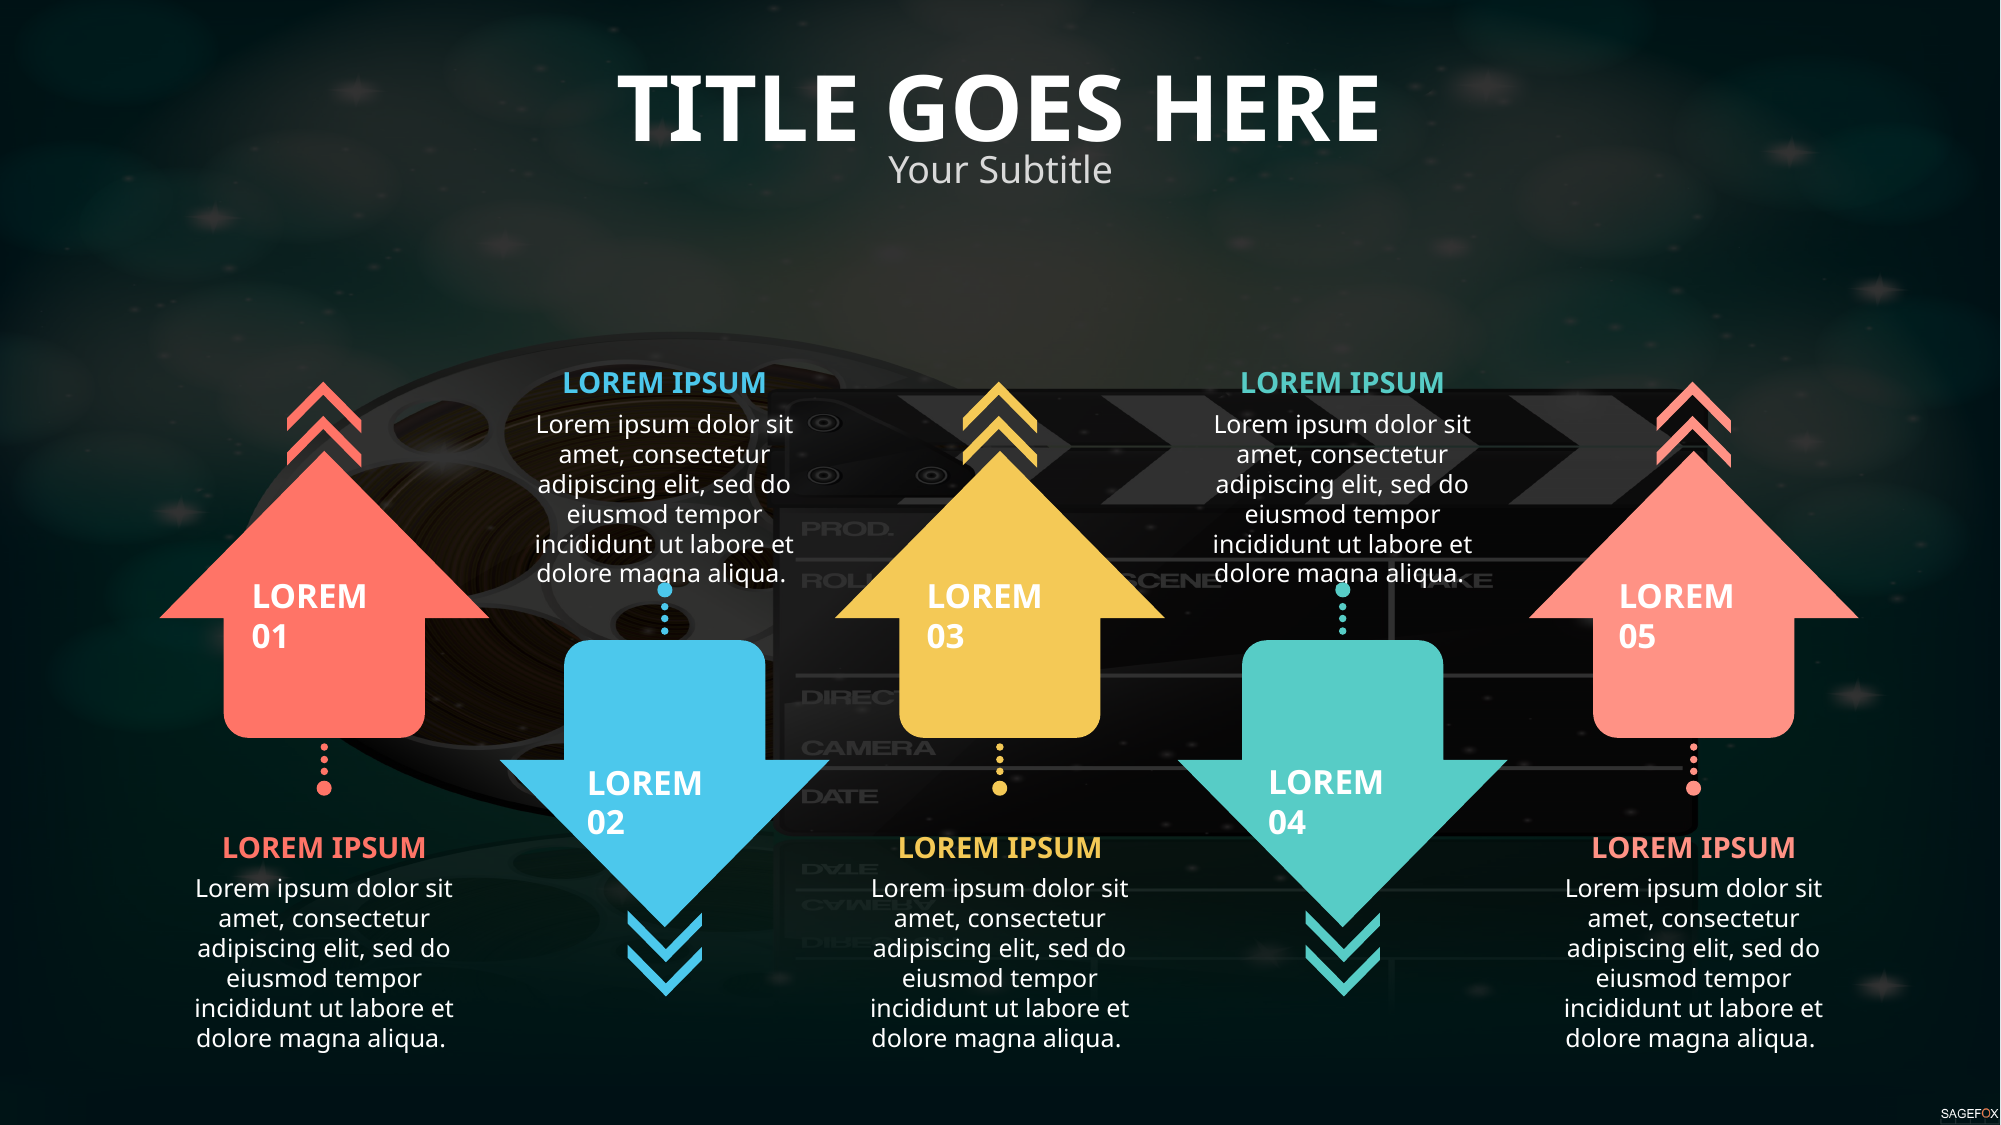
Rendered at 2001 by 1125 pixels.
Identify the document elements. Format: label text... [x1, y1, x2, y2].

picture [0, 0, 2001, 1125]
text_box [659, 626, 670, 636]
text_box [319, 742, 330, 752]
text_box [1688, 766, 1699, 777]
text_box [1655, 414, 1732, 471]
text_box [1688, 742, 1699, 752]
text_box [995, 766, 1005, 777]
text_box [961, 414, 1039, 471]
text_box [587, 850, 743, 929]
text_box [319, 766, 330, 777]
text_box [659, 613, 670, 624]
text_box [1337, 626, 1348, 636]
text_box [626, 907, 703, 964]
text_box [991, 779, 1009, 797]
text_box [656, 581, 674, 599]
text_box LOREM IPSUM Lorem ipsum dolor sit amet, consectetur adipiscing elit, sed do eiusmod tempor incididunt ut labore et dolore magna aliqua. [1168, 357, 1517, 596]
text_box [1334, 581, 1352, 599]
text_box [1264, 849, 1422, 929]
text_box [1304, 907, 1381, 964]
text_box [1337, 601, 1348, 612]
text_box [1685, 779, 1703, 797]
text_box [1655, 380, 1732, 436]
text_box [626, 942, 703, 998]
text_box LOREM IPSUM Lorem ipsum dolor sit amet, consectetur adipiscing elit, sed do eiusmod tempor incididunt ut labore et dolore magna aliqua. [490, 357, 839, 596]
text_box [1526, 449, 1862, 739]
text_box LOREM 03 [911, 568, 1092, 663]
text_box LOREM IPSUM Lorem ipsum dolor sit amet, consectetur adipiscing elit, sed do eiusmod tempor incididunt ut labore et dolore magna aliqua. [825, 821, 1175, 1060]
text_box [315, 779, 333, 797]
text_box [1337, 613, 1348, 624]
text_box [286, 414, 363, 471]
text_box [995, 742, 1005, 752]
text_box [548, 42, 1452, 199]
text_box [1688, 754, 1699, 765]
text_box LOREM 05 [1603, 568, 1784, 663]
text_box LOREM 01 [236, 568, 417, 663]
text_box [1304, 942, 1381, 998]
text_box [832, 449, 1168, 739]
text_box [286, 380, 363, 436]
text_box [659, 601, 670, 612]
text_box LOREM IPSUM Lorem ipsum dolor sit amet, consectetur adipiscing elit, sed do eiusmod tempor incididunt ut labore et dolore magna aliqua. [1519, 821, 1868, 1060]
text_box [995, 754, 1005, 765]
text_box [497, 639, 833, 840]
text_box LOREM 02 [572, 754, 753, 850]
text_box [1175, 639, 1511, 838]
text_box [156, 449, 492, 739]
text_box LOREM IPSUM Lorem ipsum dolor sit amet, consectetur adipiscing elit, sed do eiusmod tempor incididunt ut labore et dolore magna aliqua. [150, 821, 499, 1060]
text_box [961, 380, 1039, 436]
text_box [319, 754, 330, 765]
text_box LOREM 04 [1253, 753, 1434, 849]
